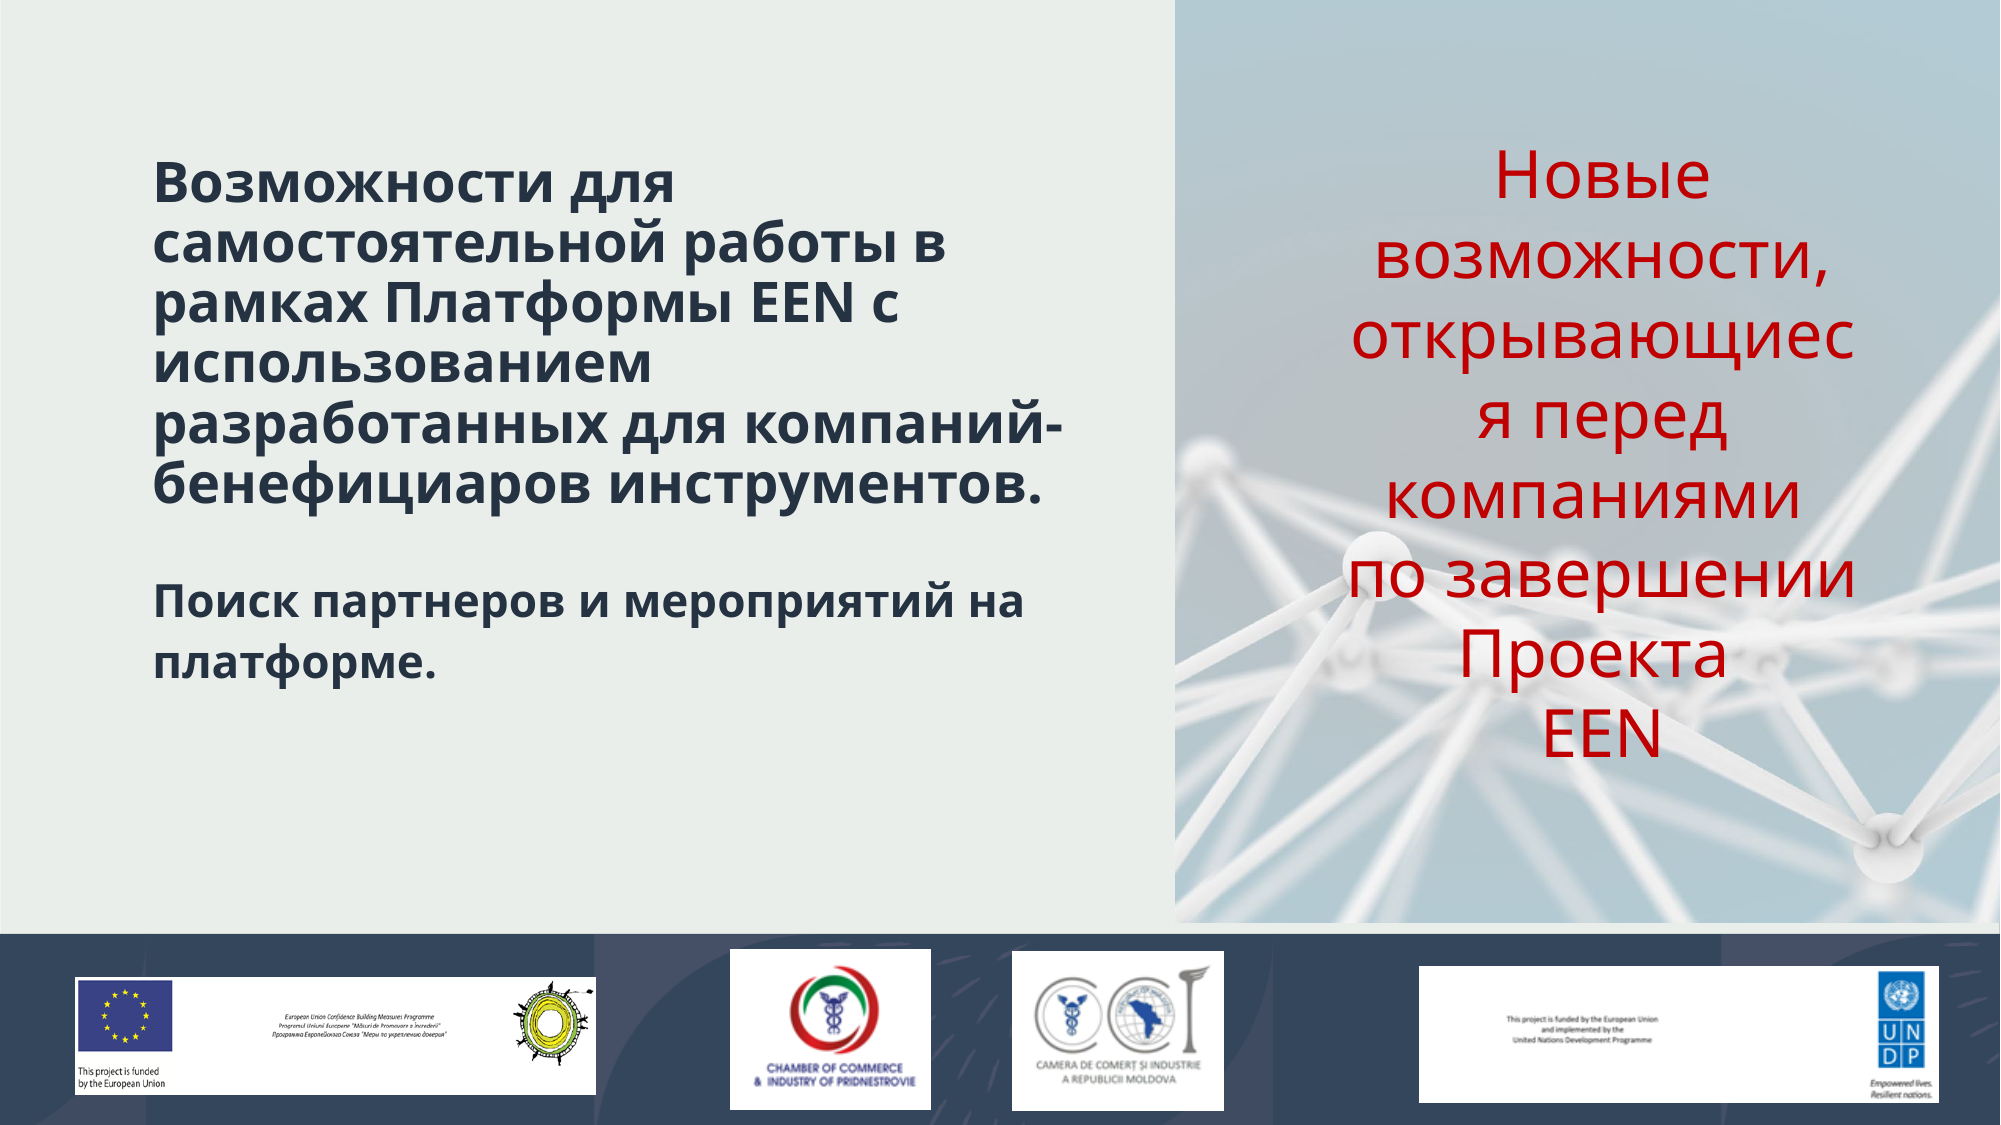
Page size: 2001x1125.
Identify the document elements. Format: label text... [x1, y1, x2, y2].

text_box [0, 0, 2000, 933]
subtitle Поиск партнеров и мероприятий на платформе. [137, 559, 1089, 853]
picture [1419, 966, 1939, 1103]
picture [1174, 0, 2000, 923]
picture [75, 977, 596, 1095]
text_box [0, 933, 2000, 1125]
title Возможности для самостоятельной работы в рамках Платформы EEN с использованием разработанных для компаний-бенефициаров инструментов. [137, 84, 1089, 524]
picture [730, 949, 931, 1110]
picture [1012, 951, 1224, 1111]
